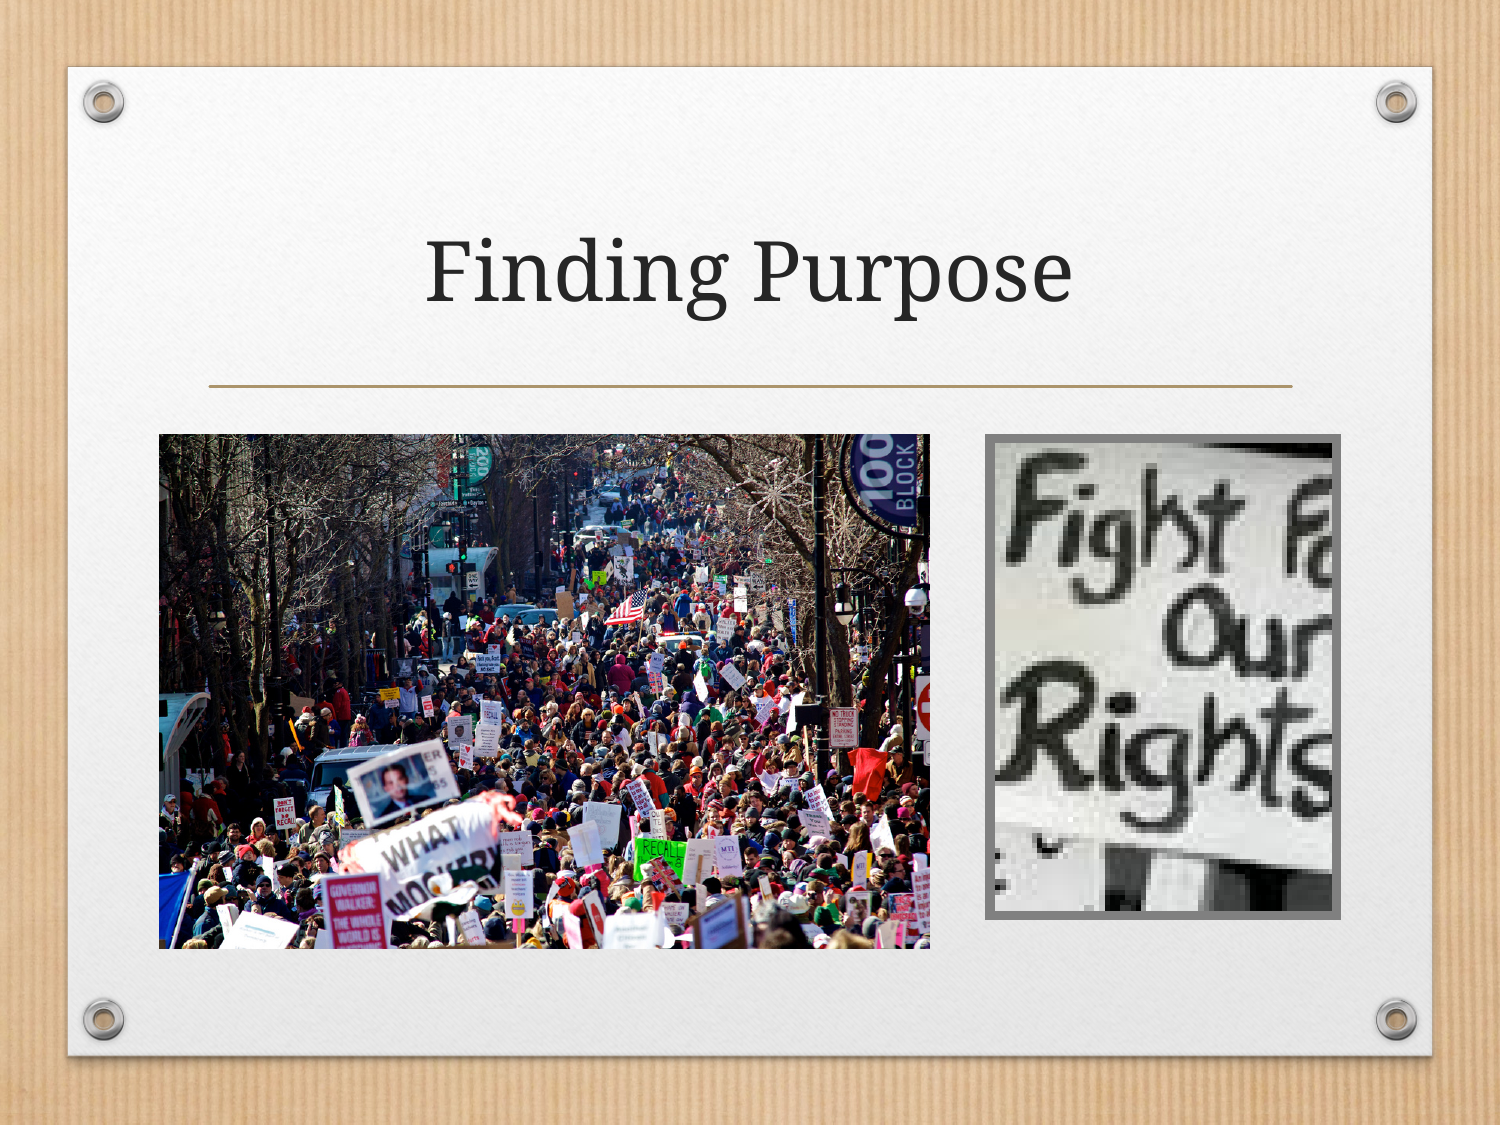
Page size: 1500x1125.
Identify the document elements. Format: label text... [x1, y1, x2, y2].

title Finding Purpose [159, 161, 1341, 375]
picture [0, 0, 1500, 1125]
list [159, 434, 930, 949]
